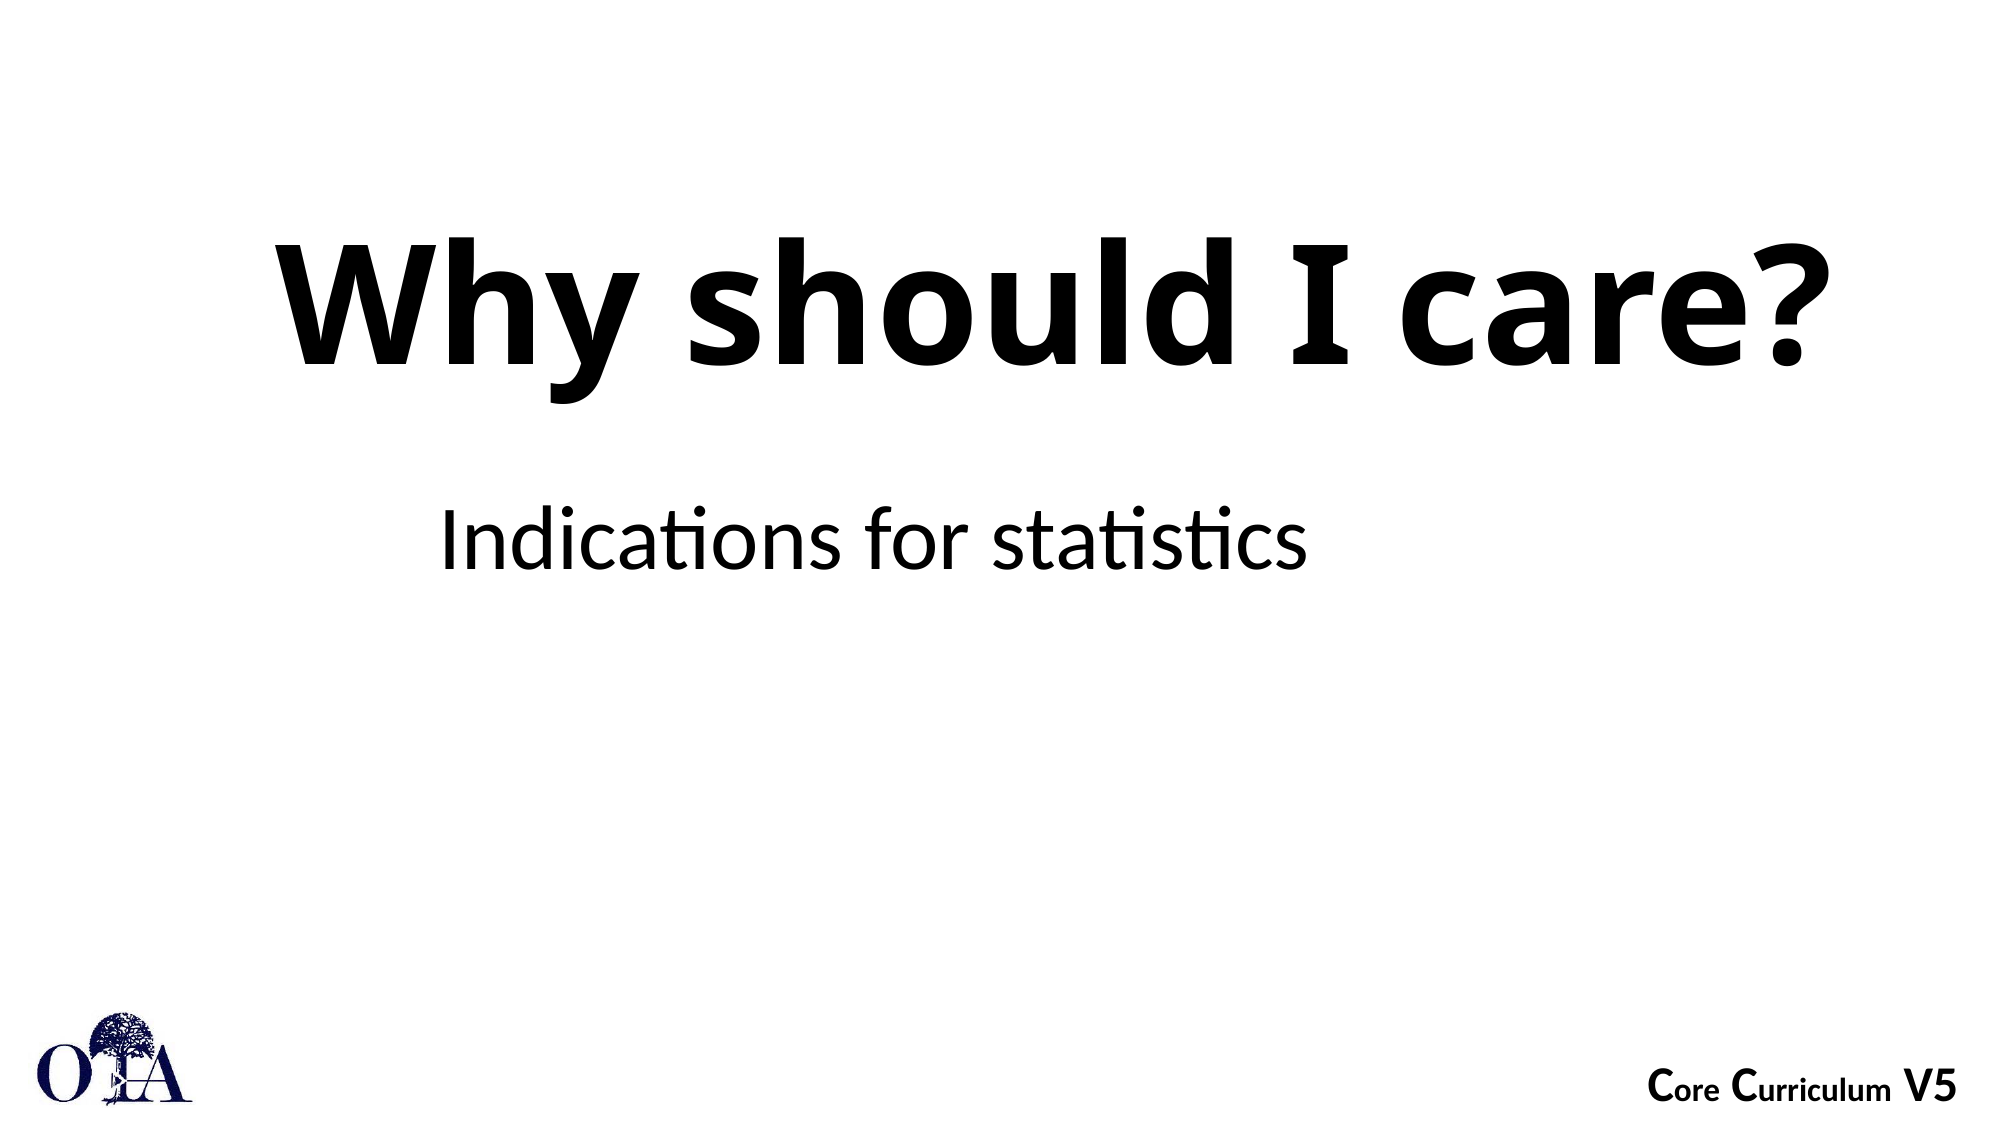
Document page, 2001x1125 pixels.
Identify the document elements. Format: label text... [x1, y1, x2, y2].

picture [28, 1010, 200, 1108]
list Indications for statistics [423, 483, 1674, 712]
title Why should I care? [260, 82, 1886, 409]
